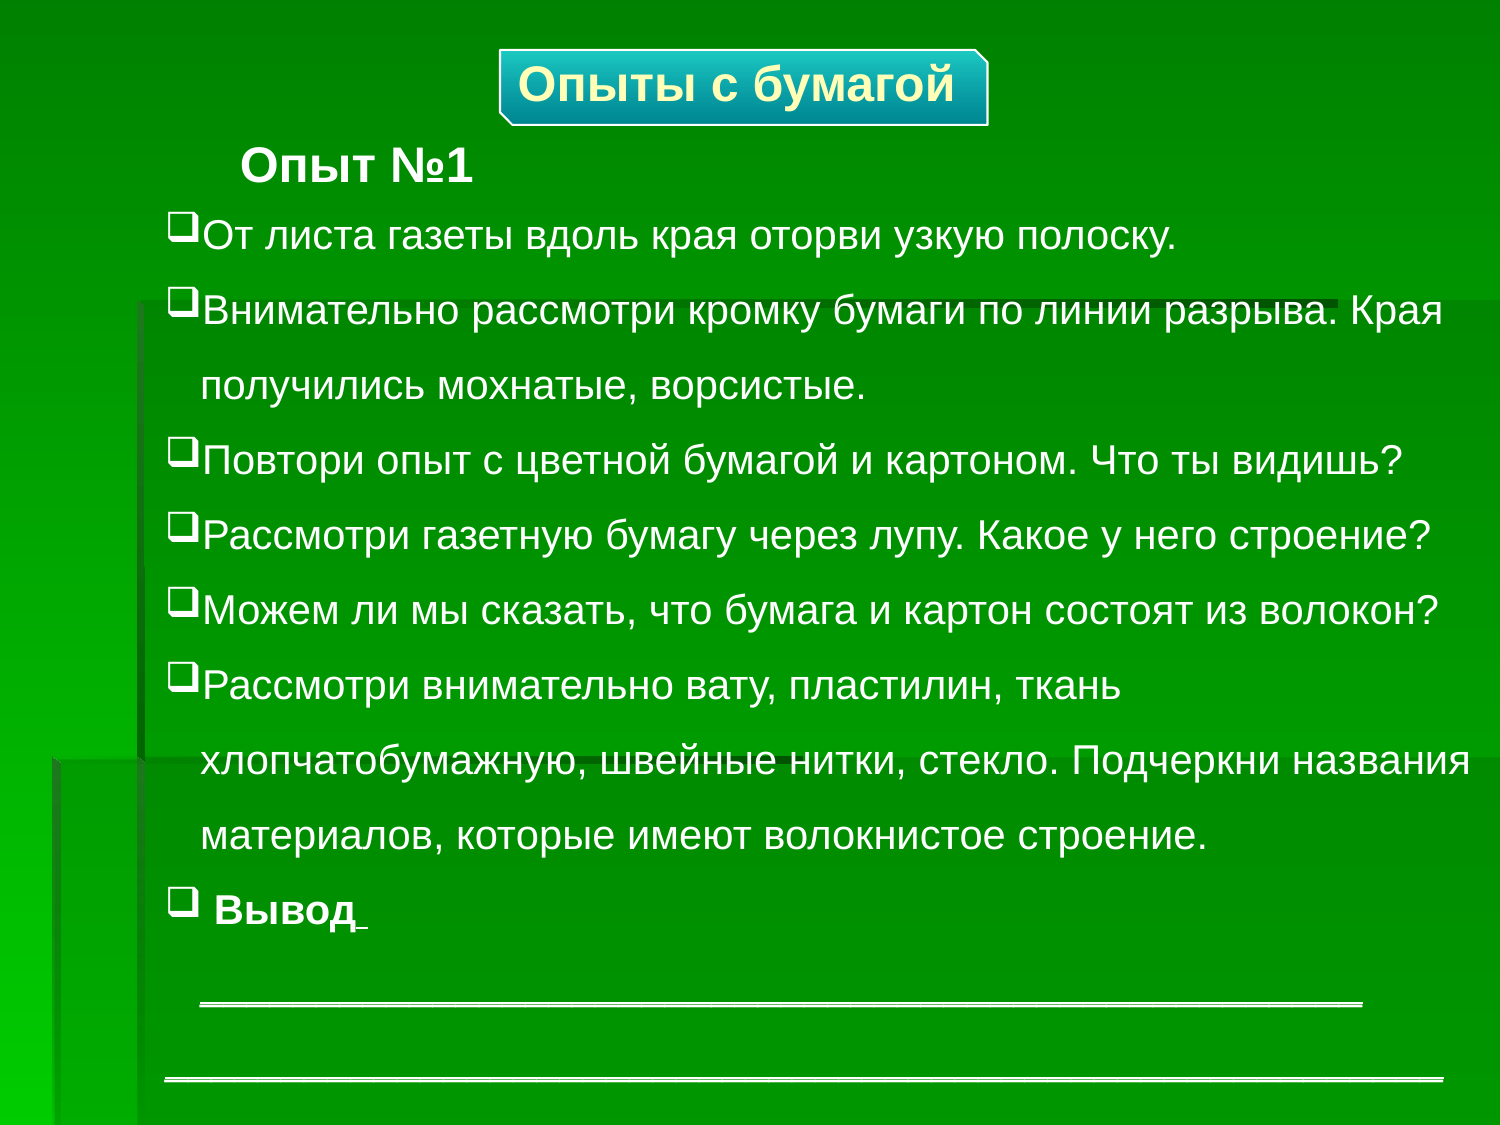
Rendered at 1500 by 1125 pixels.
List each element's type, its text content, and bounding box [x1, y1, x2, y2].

text_box От листа газеты вдоль края оторви узкую полоску. Внимательно рассмотри кромку бумаги по линии разрыва. Края получились мохнатые, ворсистые. Повтори опыт с цветной бумагой и картоном. Что ты видишь? Рассмотри газетную бумагу через лупу. Какое у него строение? Можем ли мы сказать, что бумага и картон состоят из волокон? Рассмотри внимательно вату, пластилин, ткань хлопчатобумажную, швейные нитки, стекло. Подчеркни названия материалов, которые имеют волокнистое строение. Вывод __________________________________________________ _______________________________________________________ [149, 125, 1500, 1090]
text_box [500, 113, 988, 125]
title Опыты с бумагой [412, 49, 1076, 113]
text_box Опыт №1 [225, 124, 550, 200]
